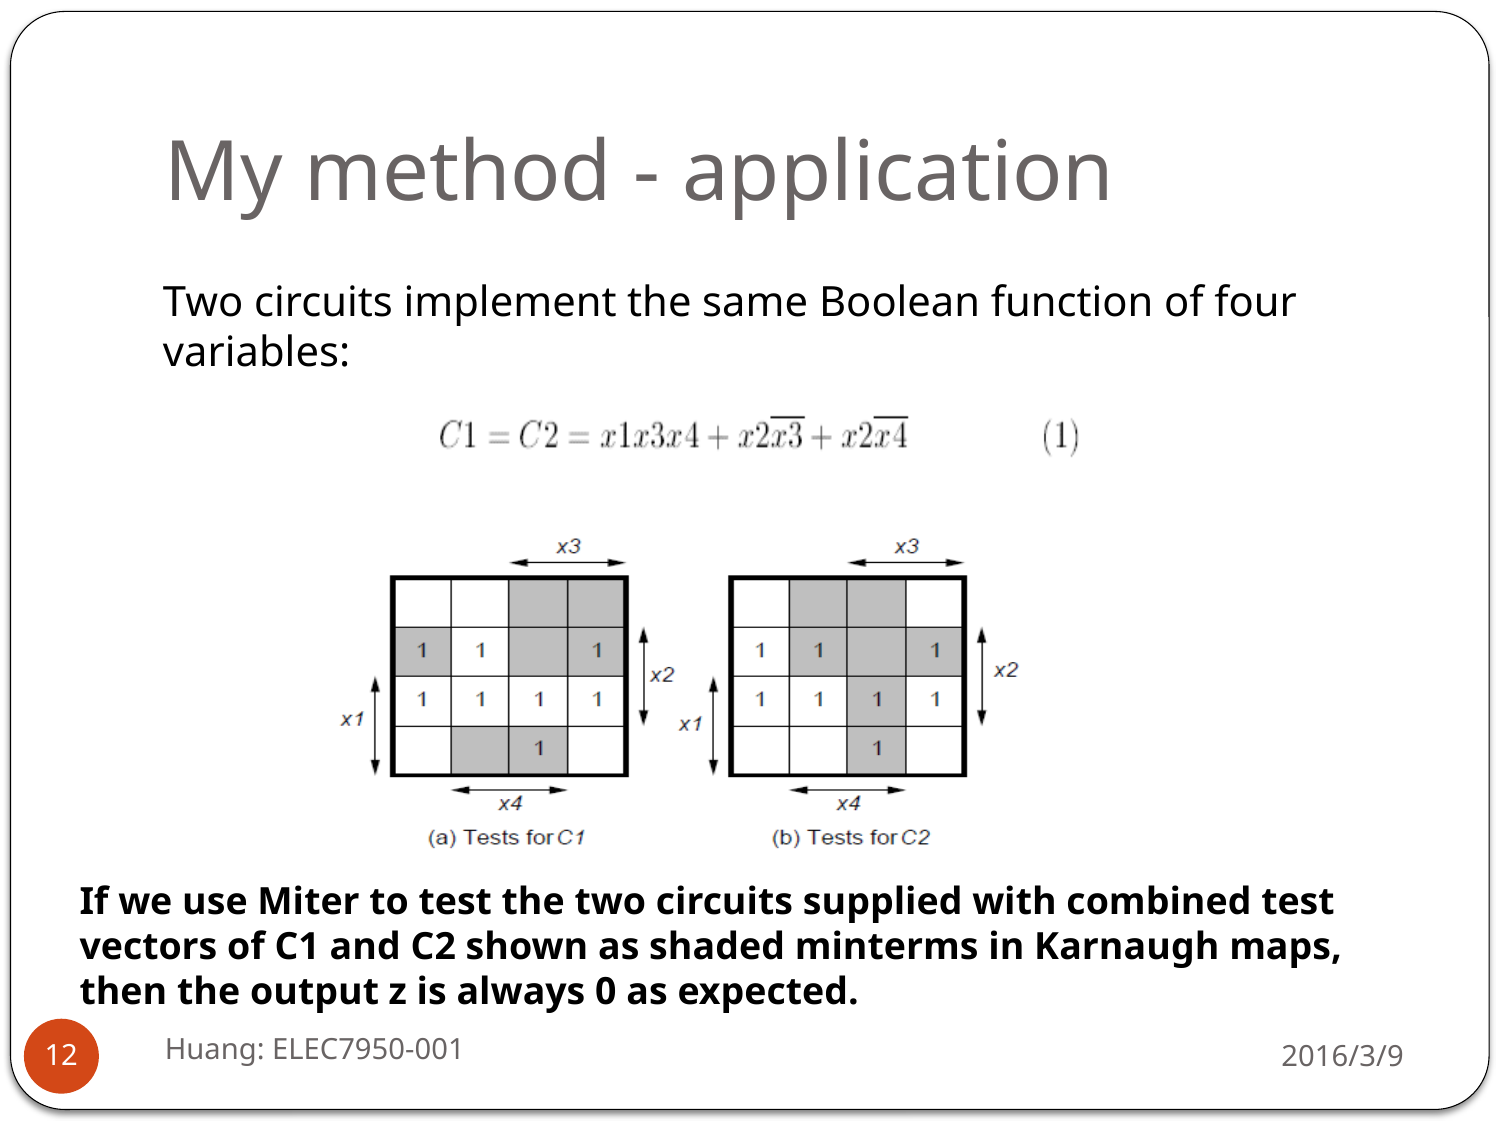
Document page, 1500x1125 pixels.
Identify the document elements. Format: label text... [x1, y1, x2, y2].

text_box Two circuits implement the same Boolean function of four variables: [148, 267, 1400, 427]
footer Huang: ELEC7950-001 [150, 1012, 800, 1088]
text_box If we use Miter to test the two circuits supplied with combined test vectors of C1 and C2 shown as shaded minterms in Karnaugh maps, then the output z is always 0 as expected. [64, 869, 1447, 1020]
slide_number 12 [23, 1018, 99, 1094]
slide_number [1012, 1015, 1419, 1094]
title My method - application [150, 45, 1425, 233]
picture [324, 384, 1093, 870]
